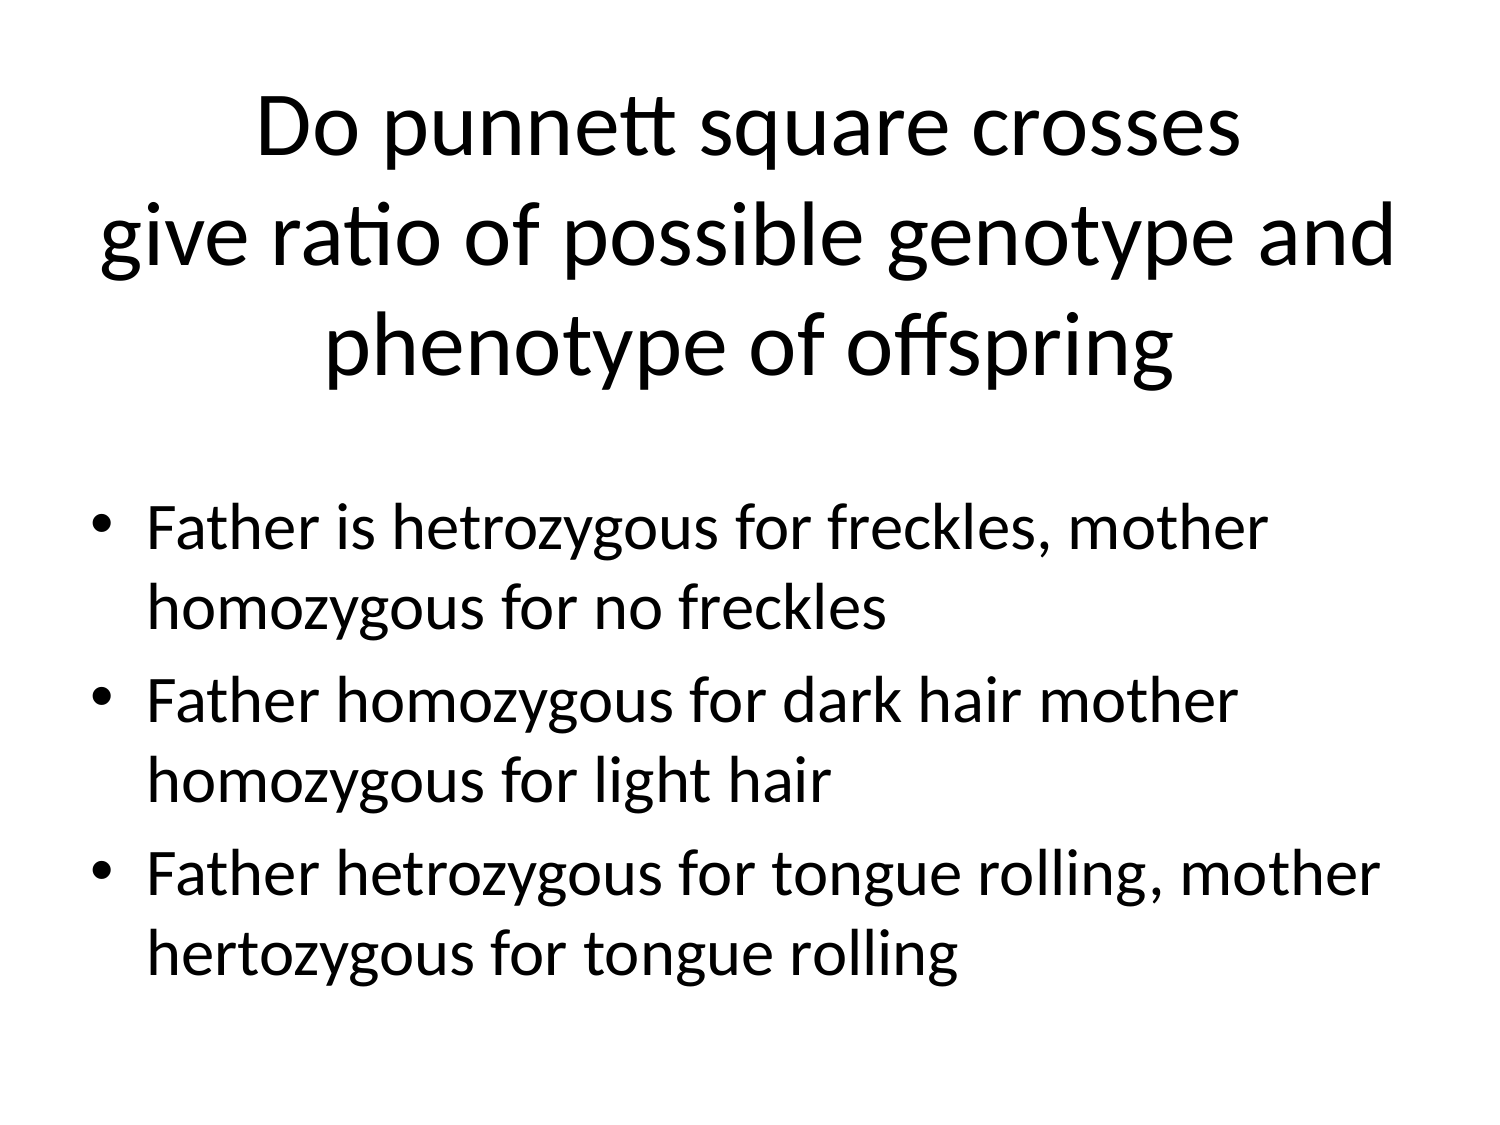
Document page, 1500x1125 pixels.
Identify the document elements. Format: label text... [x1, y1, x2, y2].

list Father is hetrozygous for freckles, mother homozygous for no freckles Father homozygous for dark hair mother homozygous for light hair Father hetrozygous for tongue rolling, mother hertozygous for tongue rolling [75, 474, 1425, 1005]
title Do punnett square crosses give ratio of possible genotype and phenotype of offspring [75, 45, 1425, 413]
